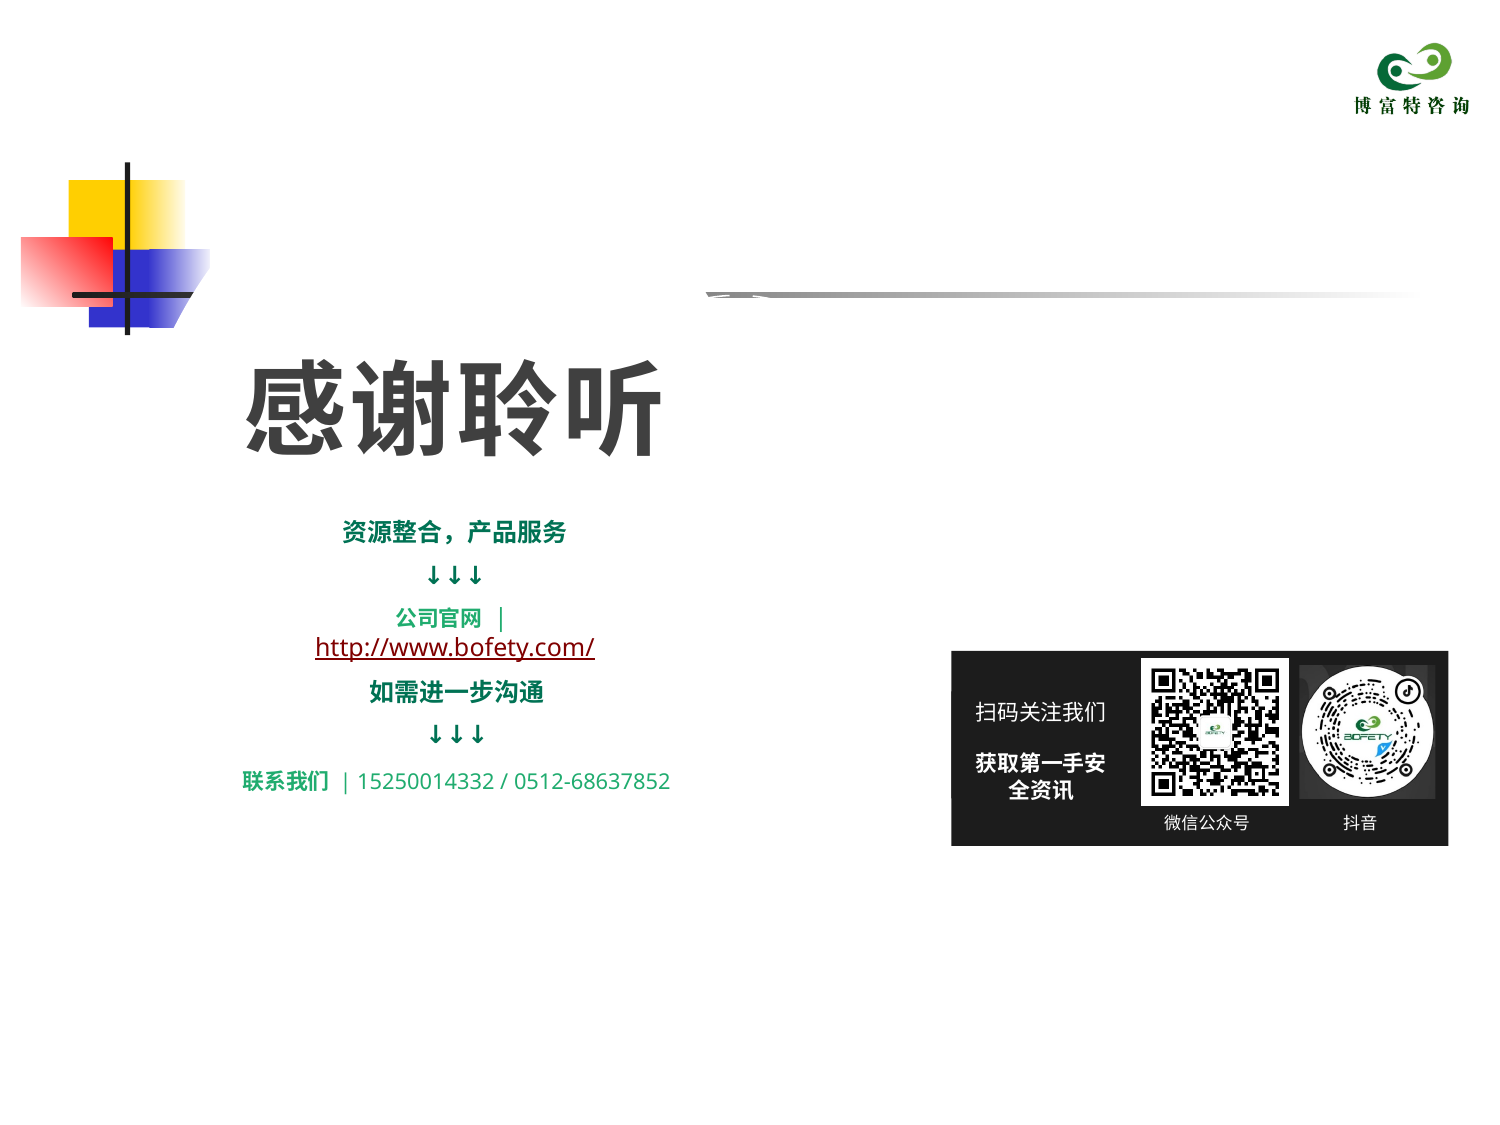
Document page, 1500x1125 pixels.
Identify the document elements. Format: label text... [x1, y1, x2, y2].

text_box 如需进一步沟通 ↓↓↓ 联系我们 | 15250014332 / 0512-68637852 [209, 668, 705, 802]
picture [1298, 665, 1436, 799]
text_box 扫码关注我们 获取第一手安全资讯 [951, 691, 1131, 799]
text_box 微信公众号 [1141, 813, 1273, 841]
picture [1340, 42, 1488, 117]
text_box 抖音 [1302, 807, 1418, 841]
text_box [949, 649, 1450, 848]
picture [1141, 658, 1289, 806]
title 感谢聆听 [129, 323, 781, 469]
text_box 资源整合，产品服务 ↓↓↓ 公司官网 | http://www.bofety.com/ [261, 509, 649, 639]
